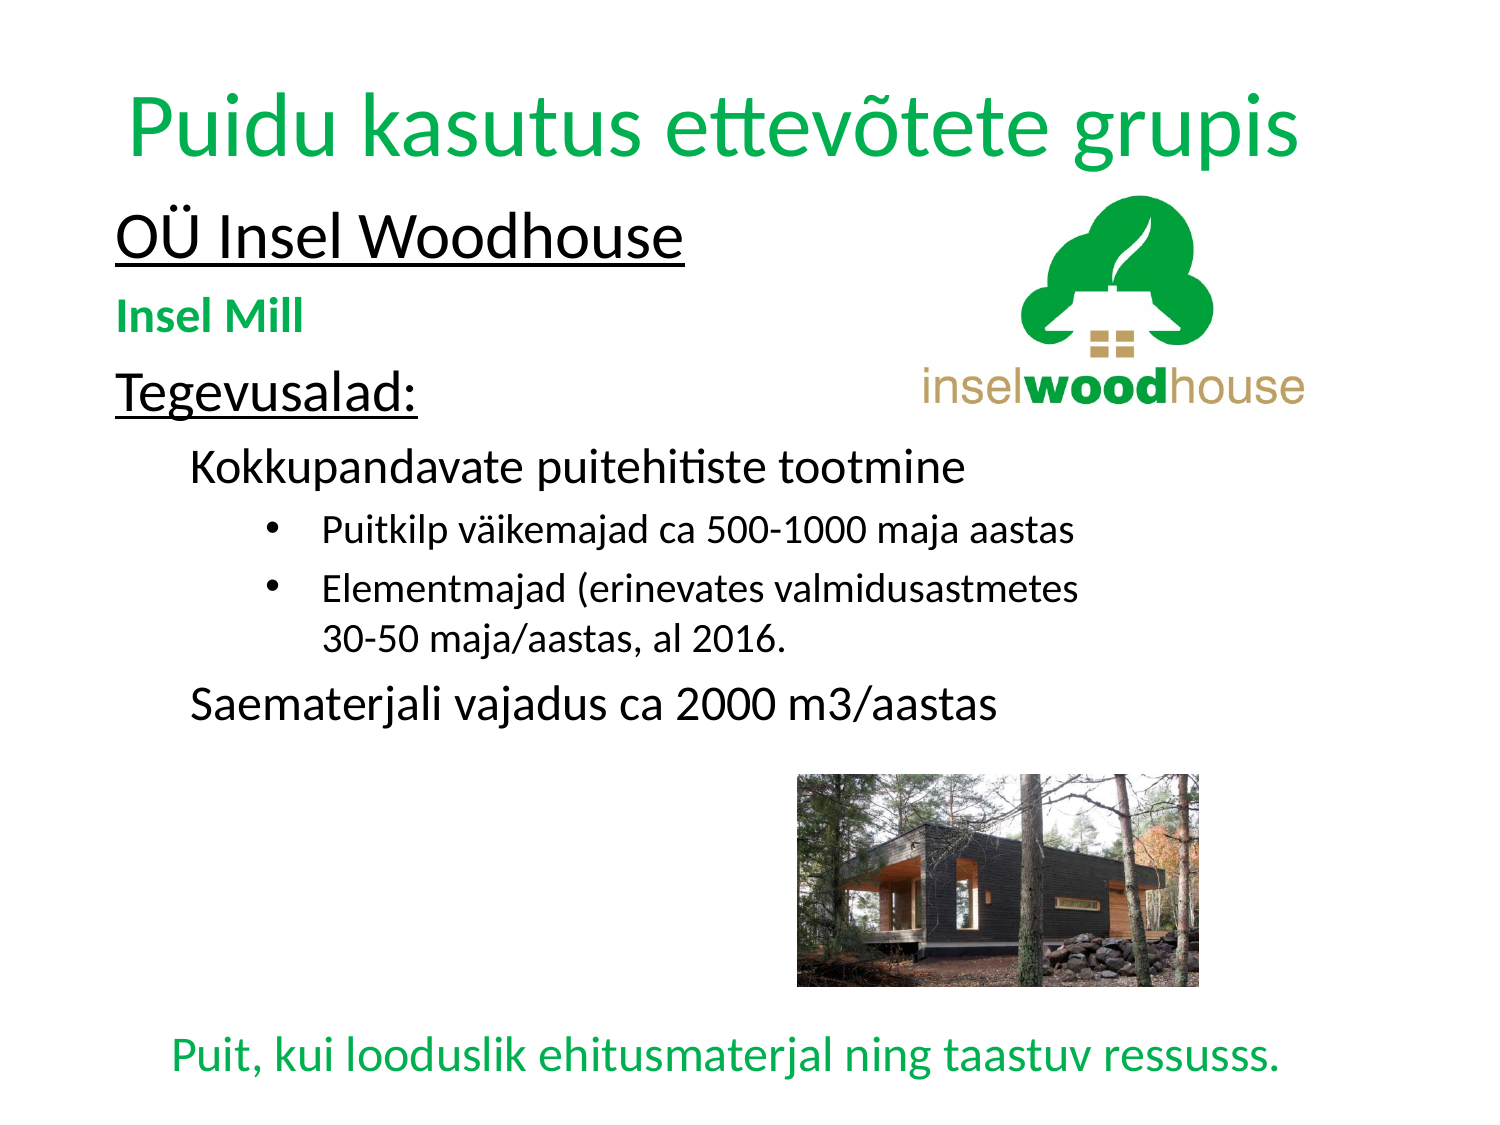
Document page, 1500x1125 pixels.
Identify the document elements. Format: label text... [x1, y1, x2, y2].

picture [796, 774, 1200, 988]
footer Puit, kui looduslik ehitusmaterjal ning taastuv ressusss. [135, 999, 1329, 1103]
subtitle OÜ Insel Woodhouse Insel Mill Tegevusalad: Kokkupandavate puitehitiste tootmine Puitkilp väikemajad ca 500-1000 maja aastas Elementmajad (erinevates valmidusastmetes 30-50 maja/aastas, al 2016. Saematerjali vajadus ca 2000 m3/aastas [100, 184, 1376, 976]
picture [903, 172, 1336, 442]
title Puidu kasutus ettevõtete grupis [112, 30, 1388, 209]
